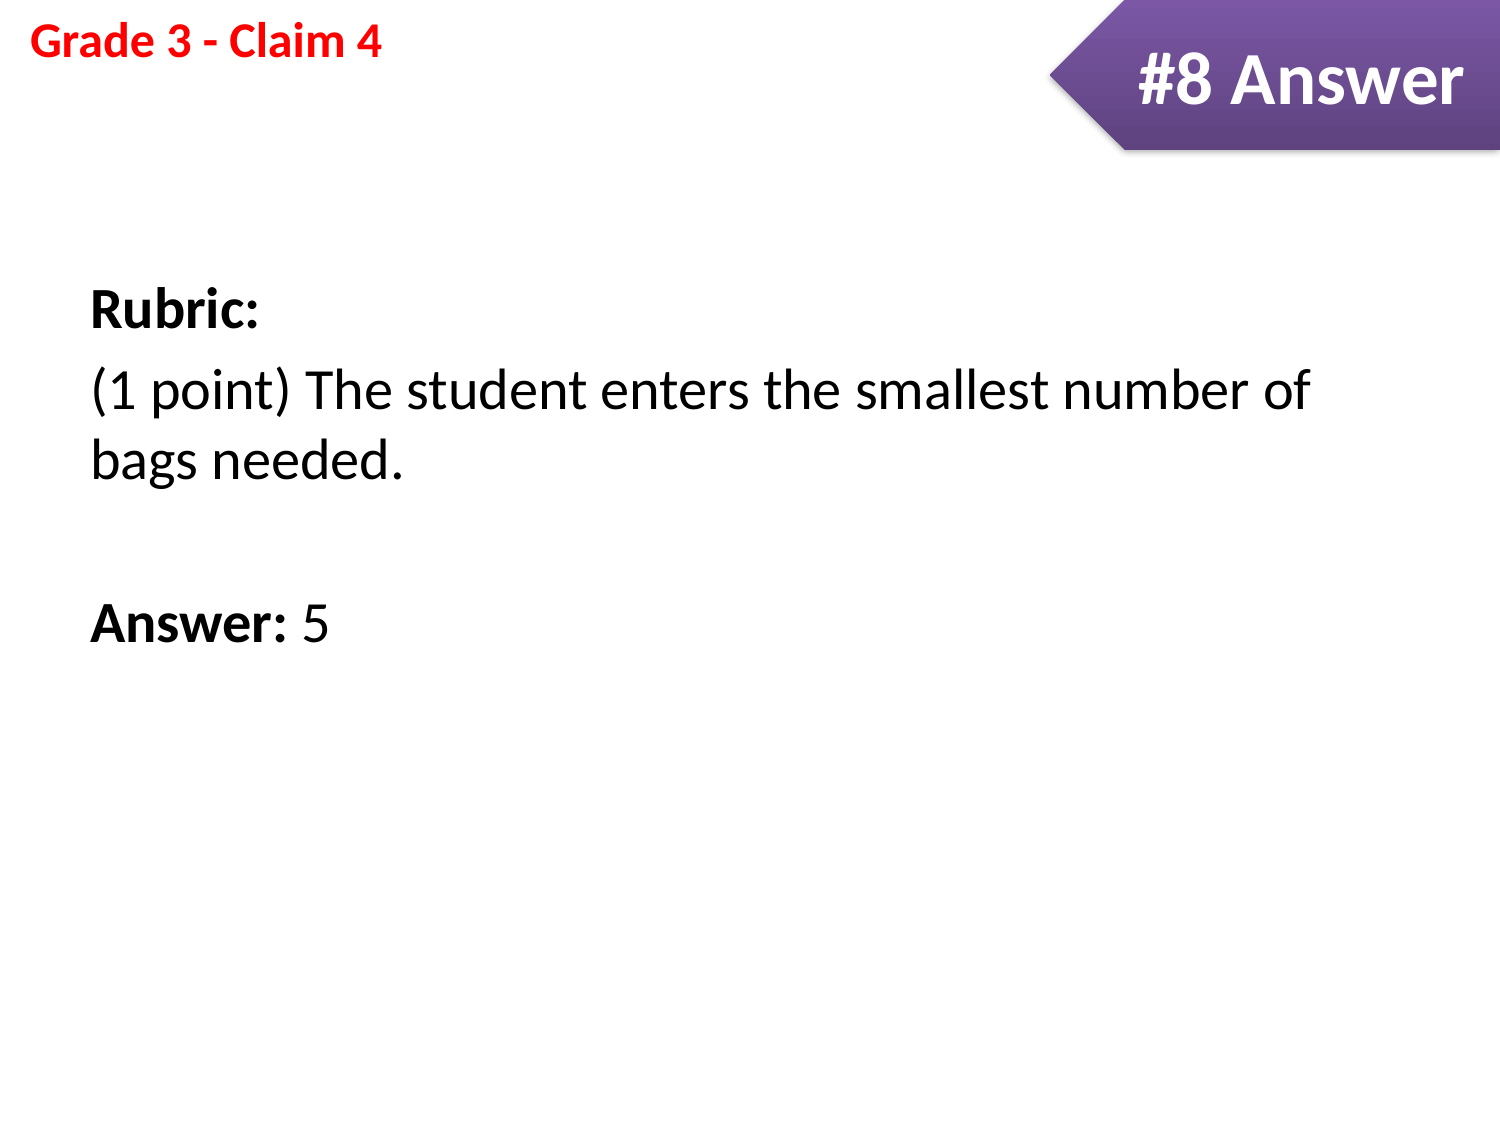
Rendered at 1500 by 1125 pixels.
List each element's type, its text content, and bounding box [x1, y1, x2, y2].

list Rubric: (1 point) The student enters the smallest number of bags needed. Answer: 5 [75, 262, 1425, 1005]
text_box #8 Answer [1049, 0, 1500, 150]
